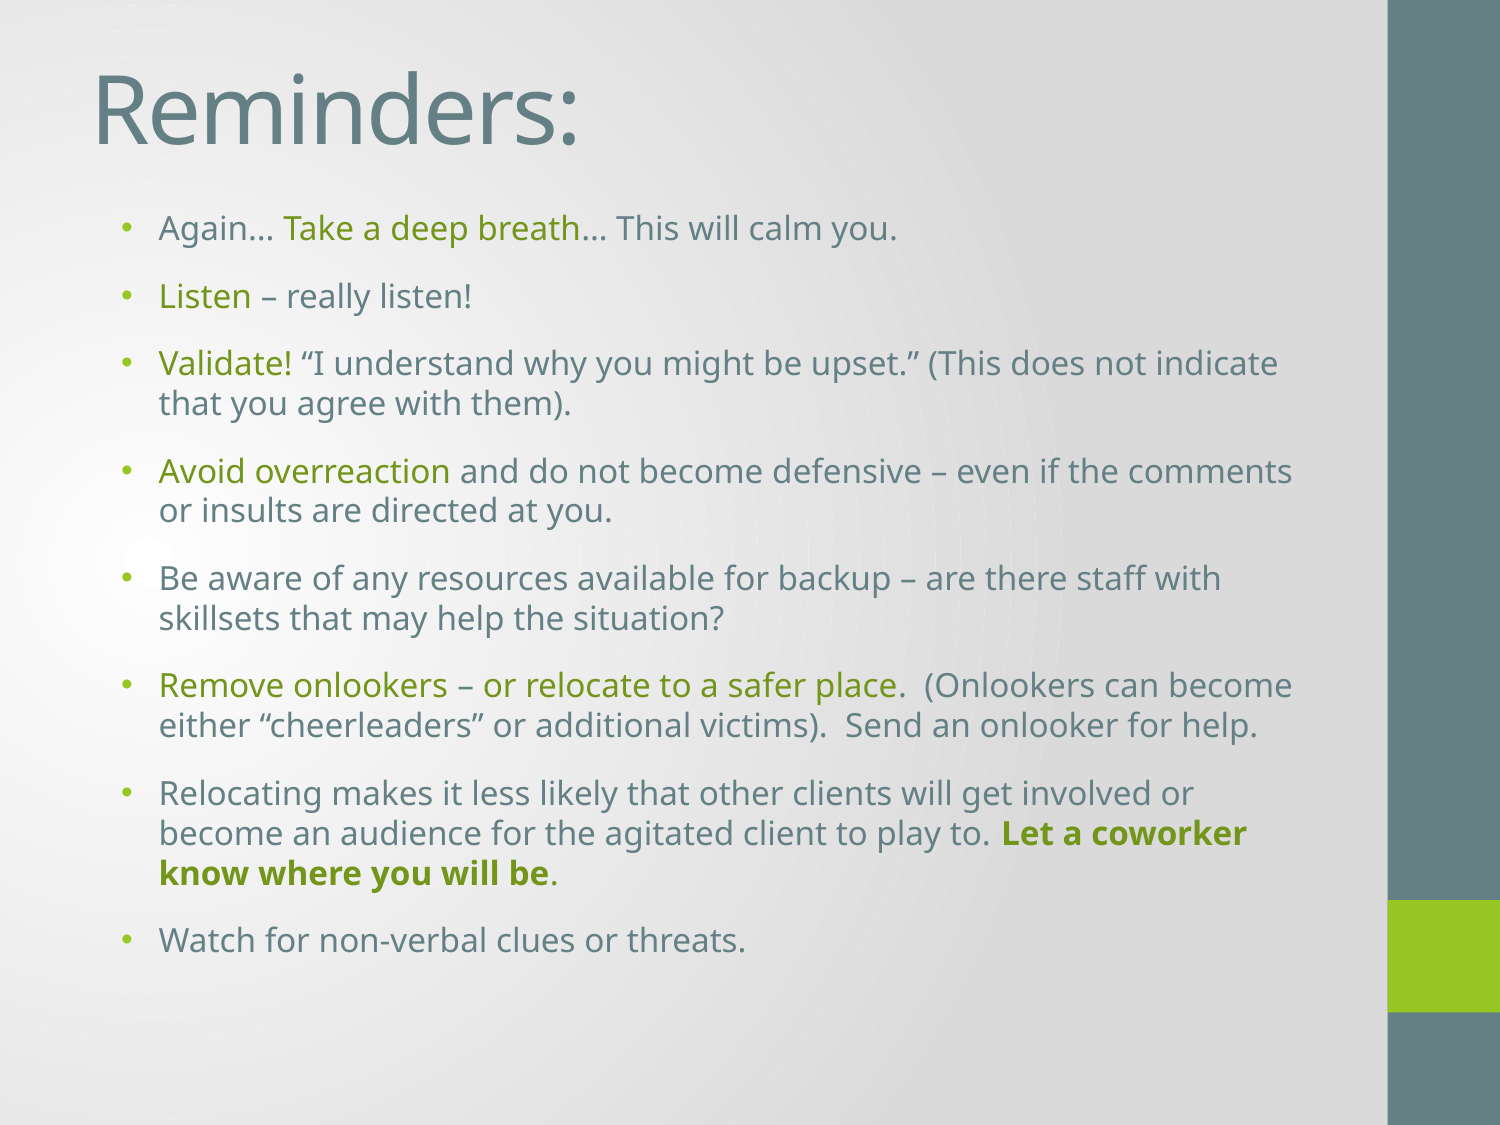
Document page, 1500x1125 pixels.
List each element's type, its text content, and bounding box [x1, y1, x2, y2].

title Reminders: [75, 12, 1325, 200]
list Again… Take a deep breath… This will calm you. Listen – really listen! Validate! “I understand why you might be upset.” (This does not indicate that you agree with them). Avoid overreaction and do not become defensive – even if the comments or insults are directed at you. Be aware of any resources available for backup – are there staff with skillsets that may help the situation? Remove onlookers – or relocate to a safer place. (Onlookers can become either “cheerleaders” or additional victims). Send an onlooker for help. Relocating makes it less likely that other clients will get involved or become an audience for the agitated client to play to. Let a coworker know where you will be. Watch for non-verbal clues or threats. [87, 200, 1338, 1063]
